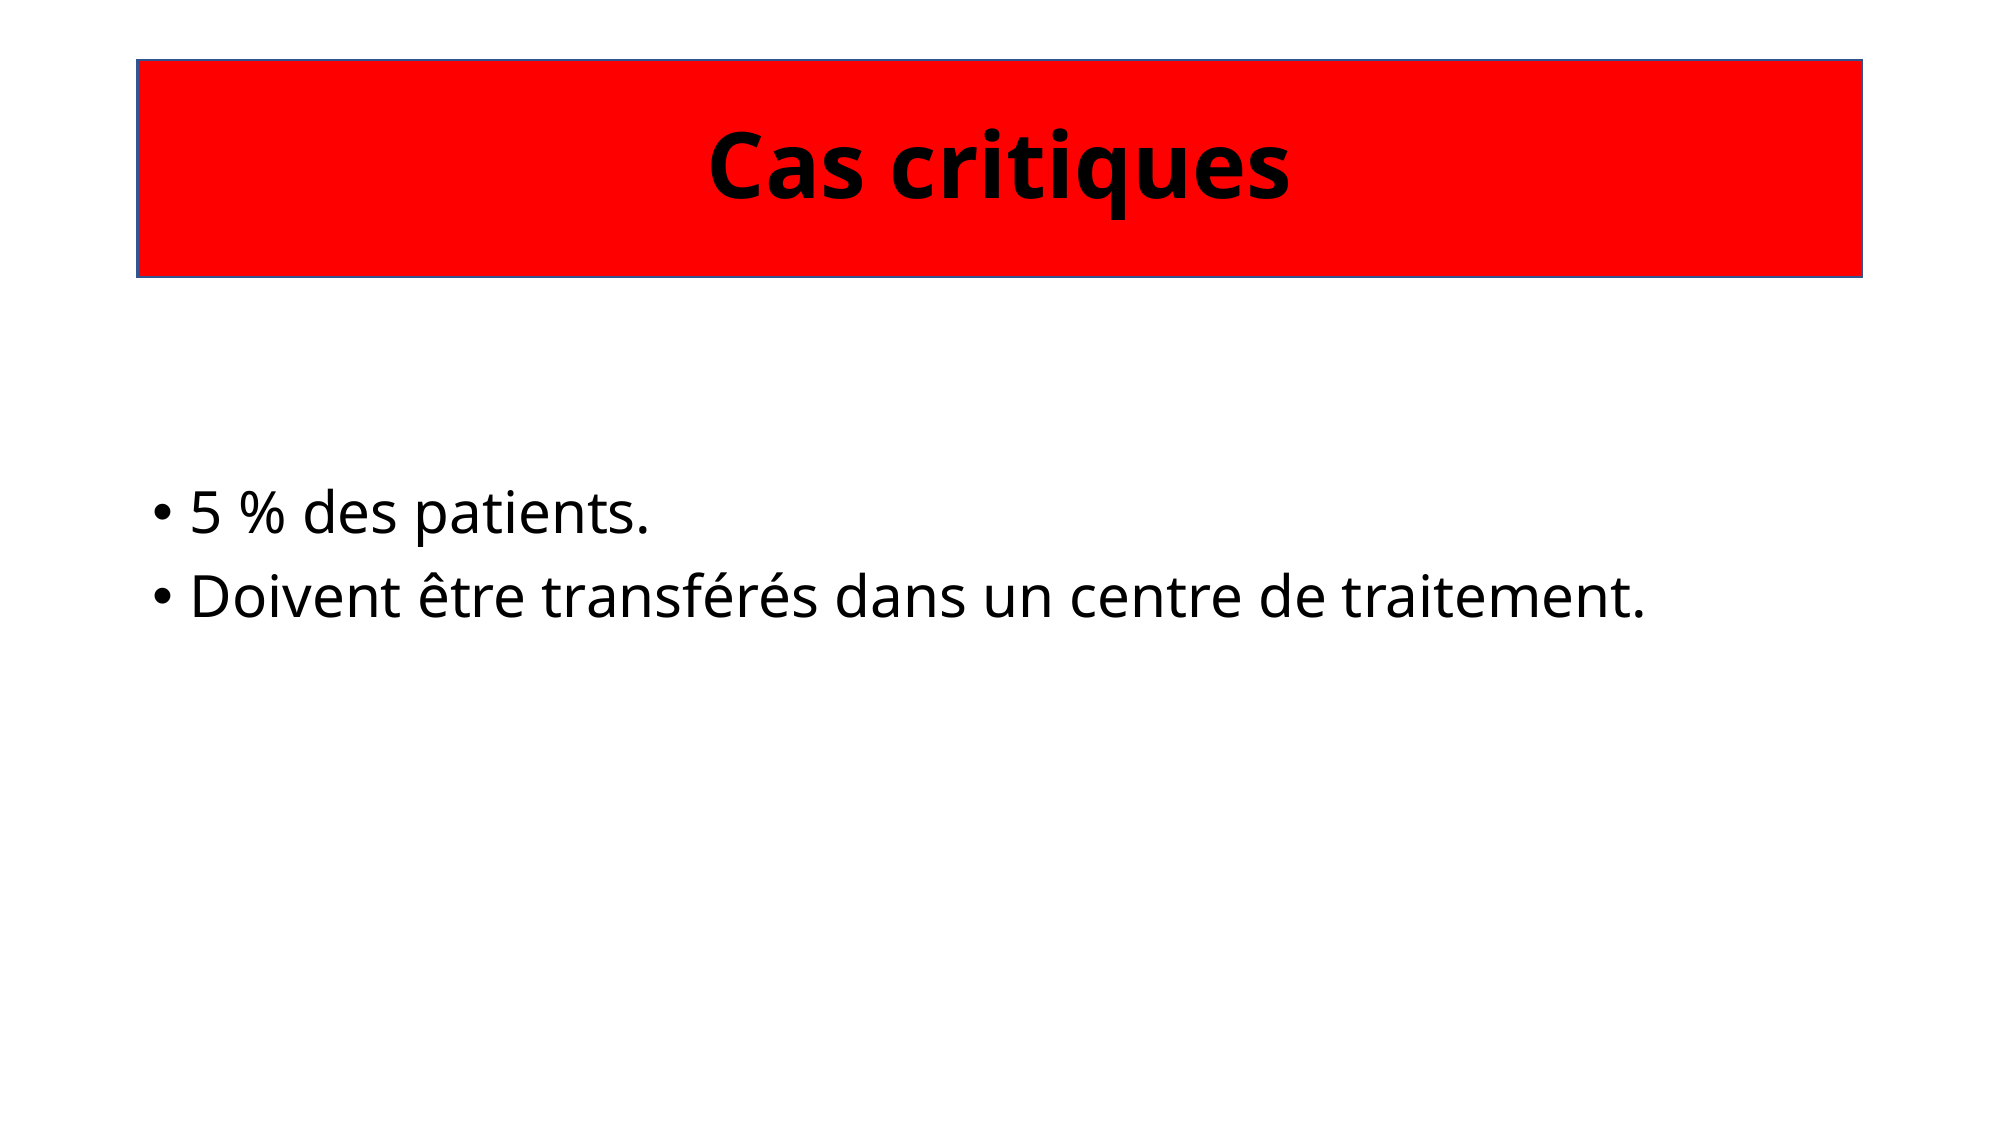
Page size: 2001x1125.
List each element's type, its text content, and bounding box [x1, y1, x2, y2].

list 5 % des patients. Doivent être transférés dans un centre de traitement. [137, 475, 1863, 1125]
title Cas critiques [136, 59, 1863, 278]
